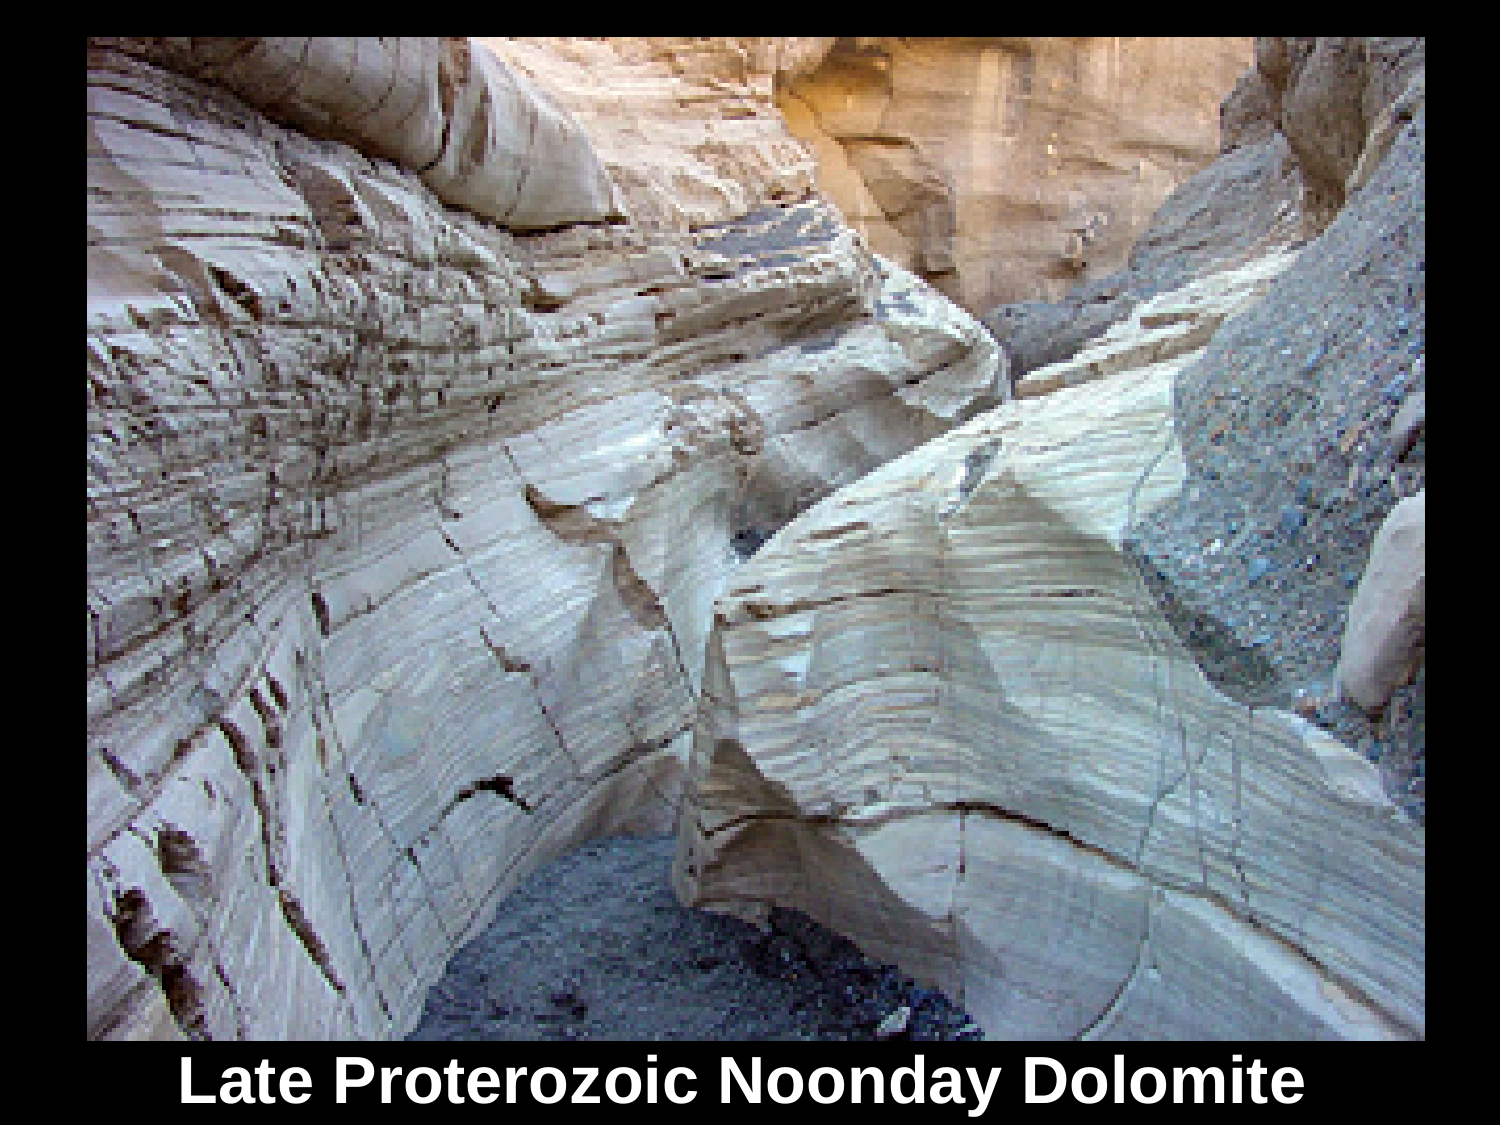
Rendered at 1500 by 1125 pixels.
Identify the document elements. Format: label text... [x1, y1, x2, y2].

picture [87, 37, 1426, 1041]
text_box Late Proterozoic Noonday Dolomite [162, 1049, 1375, 1125]
